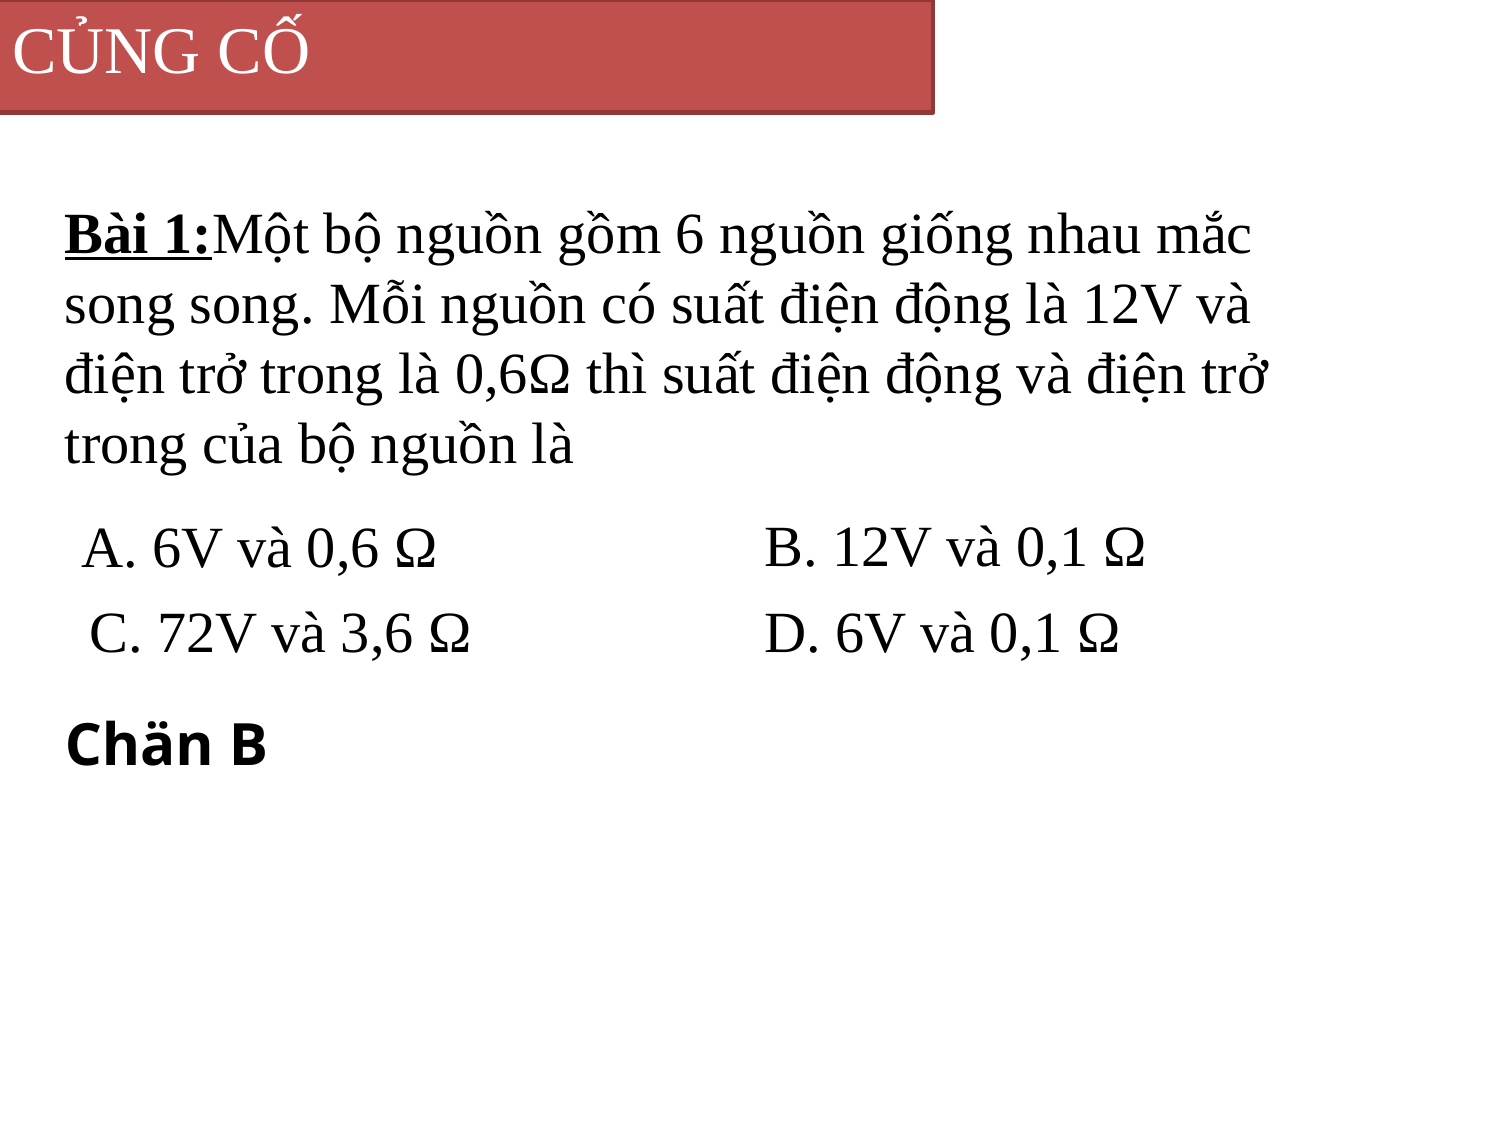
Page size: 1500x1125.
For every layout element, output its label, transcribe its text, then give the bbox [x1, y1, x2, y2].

text_box CỦNG CỐ [0, 0, 935, 115]
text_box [49, 187, 1326, 651]
text_box Chän B [49, 699, 519, 785]
